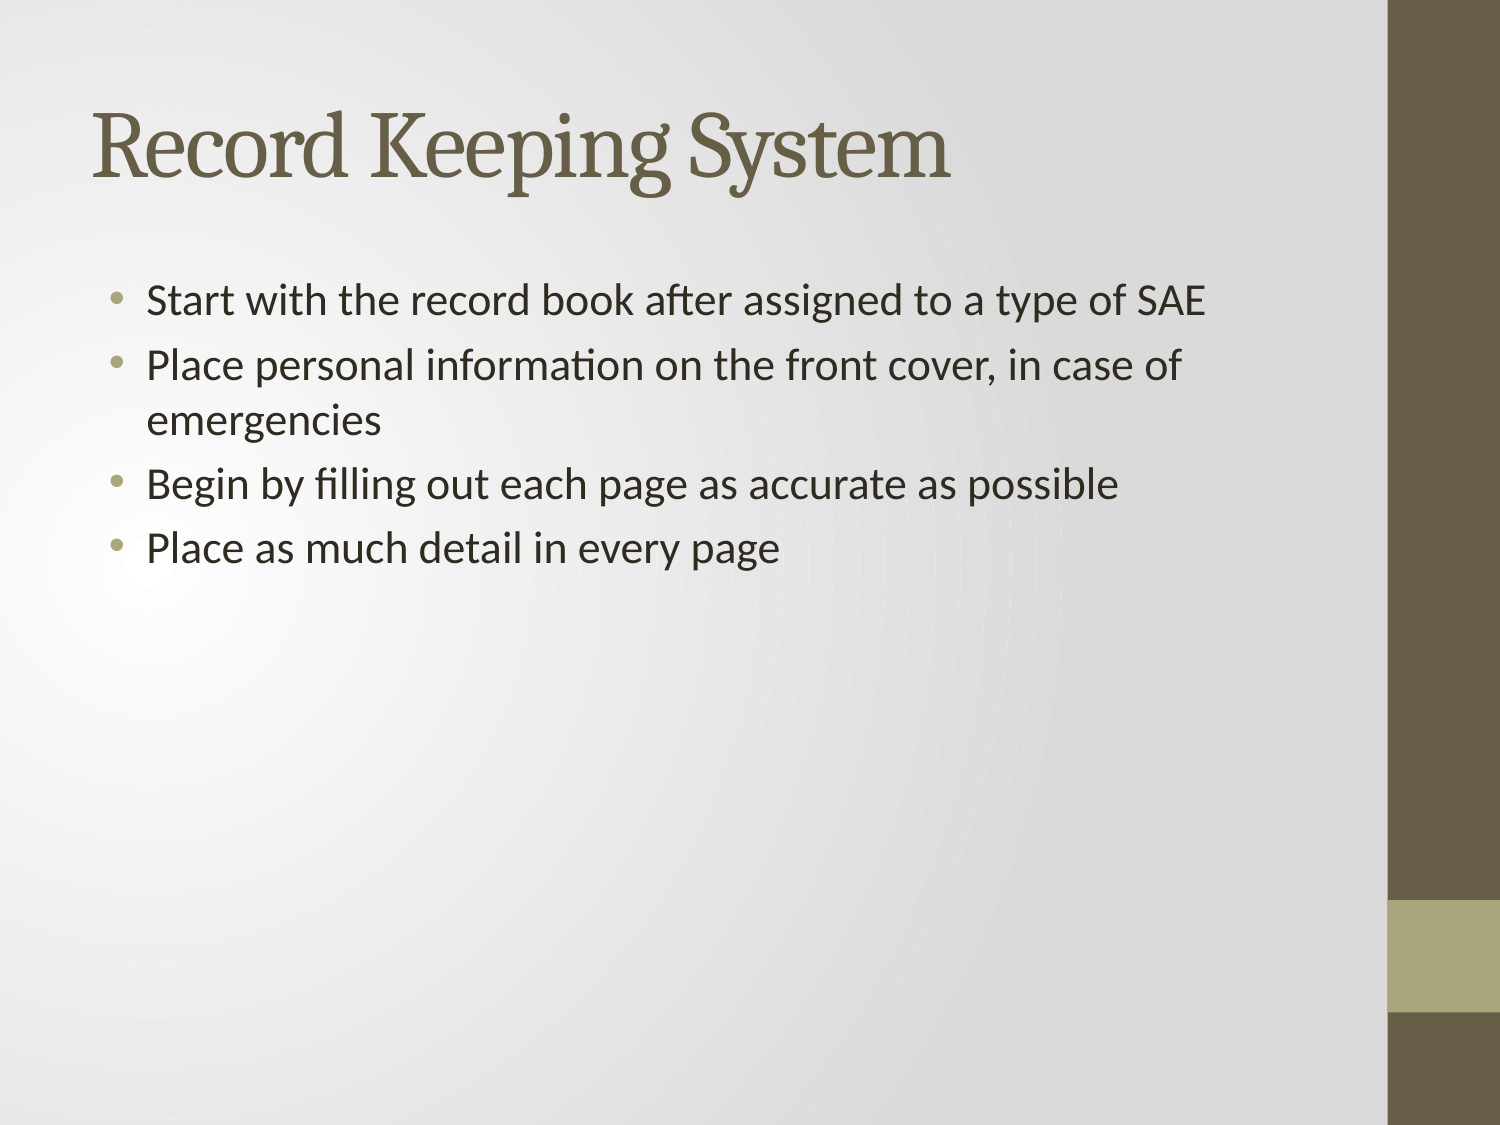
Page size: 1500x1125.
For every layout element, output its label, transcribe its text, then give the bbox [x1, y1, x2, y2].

title Record Keeping System [75, 45, 1325, 233]
list Start with the record book after assigned to a type of SAE Place personal information on the front cover, in case of emergencies Begin by filling out each page as accurate as possible Place as much detail in every page [75, 262, 1325, 1050]
